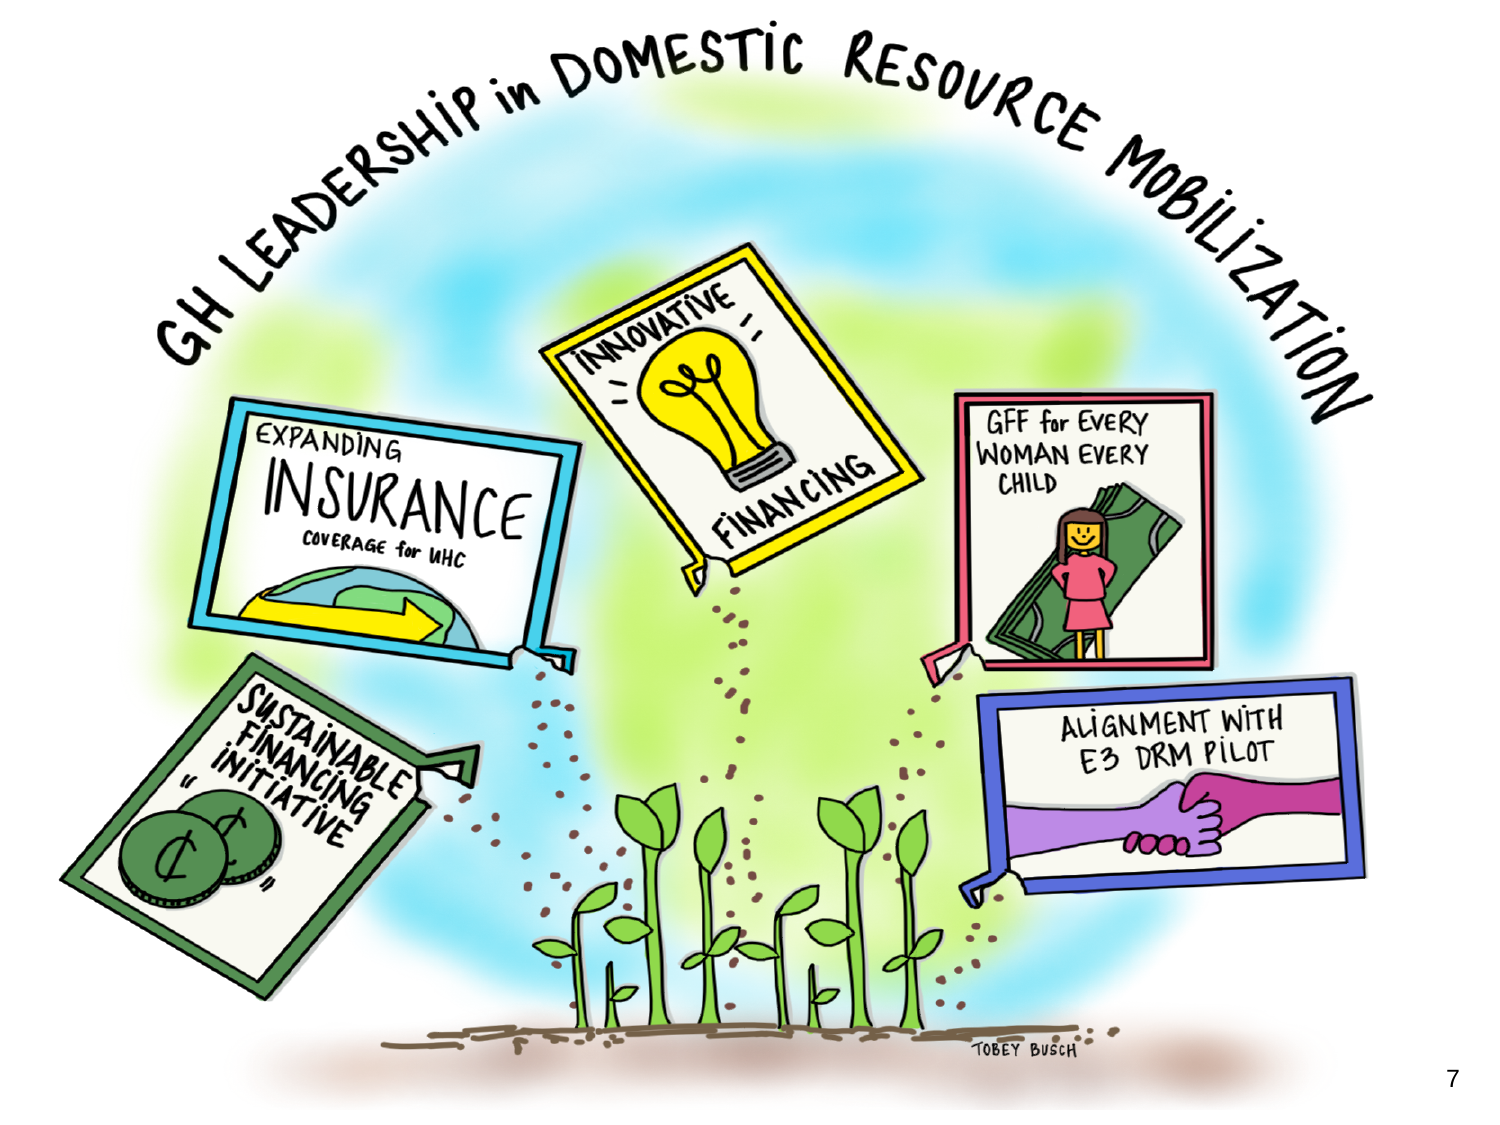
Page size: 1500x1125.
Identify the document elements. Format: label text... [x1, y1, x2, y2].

picture [49, 15, 1401, 1110]
slide_number 7 [1403, 1025, 1475, 1100]
